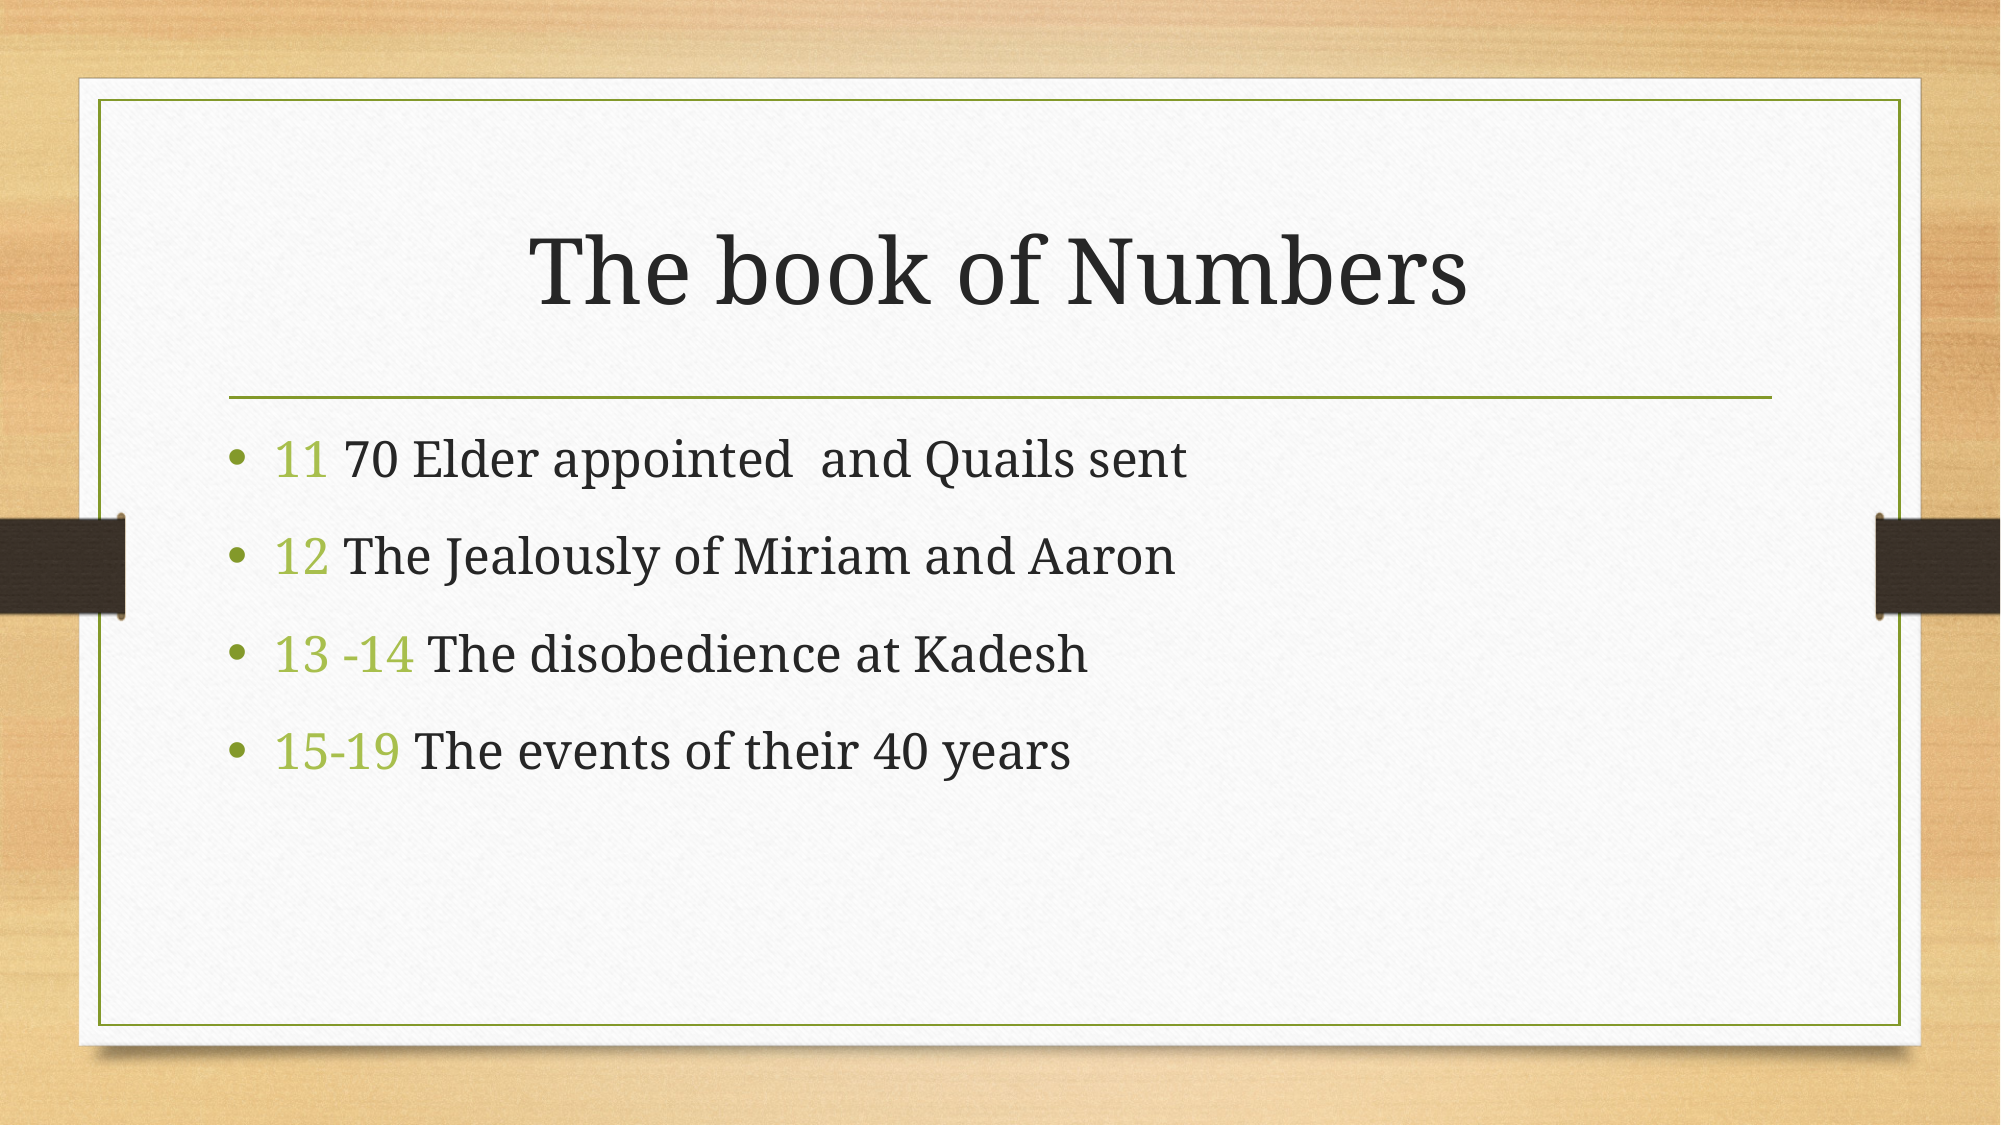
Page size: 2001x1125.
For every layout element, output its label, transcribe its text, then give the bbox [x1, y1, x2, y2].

title The book of Numbers [212, 161, 1788, 375]
list 11 70 Elder appointed and Quails sent 12 The Jealously of Miriam and Aaron 13 -14 The disobedience at Kadesh 15-19 The events of their 40 years [212, 419, 1788, 964]
picture [0, 0, 2001, 1125]
